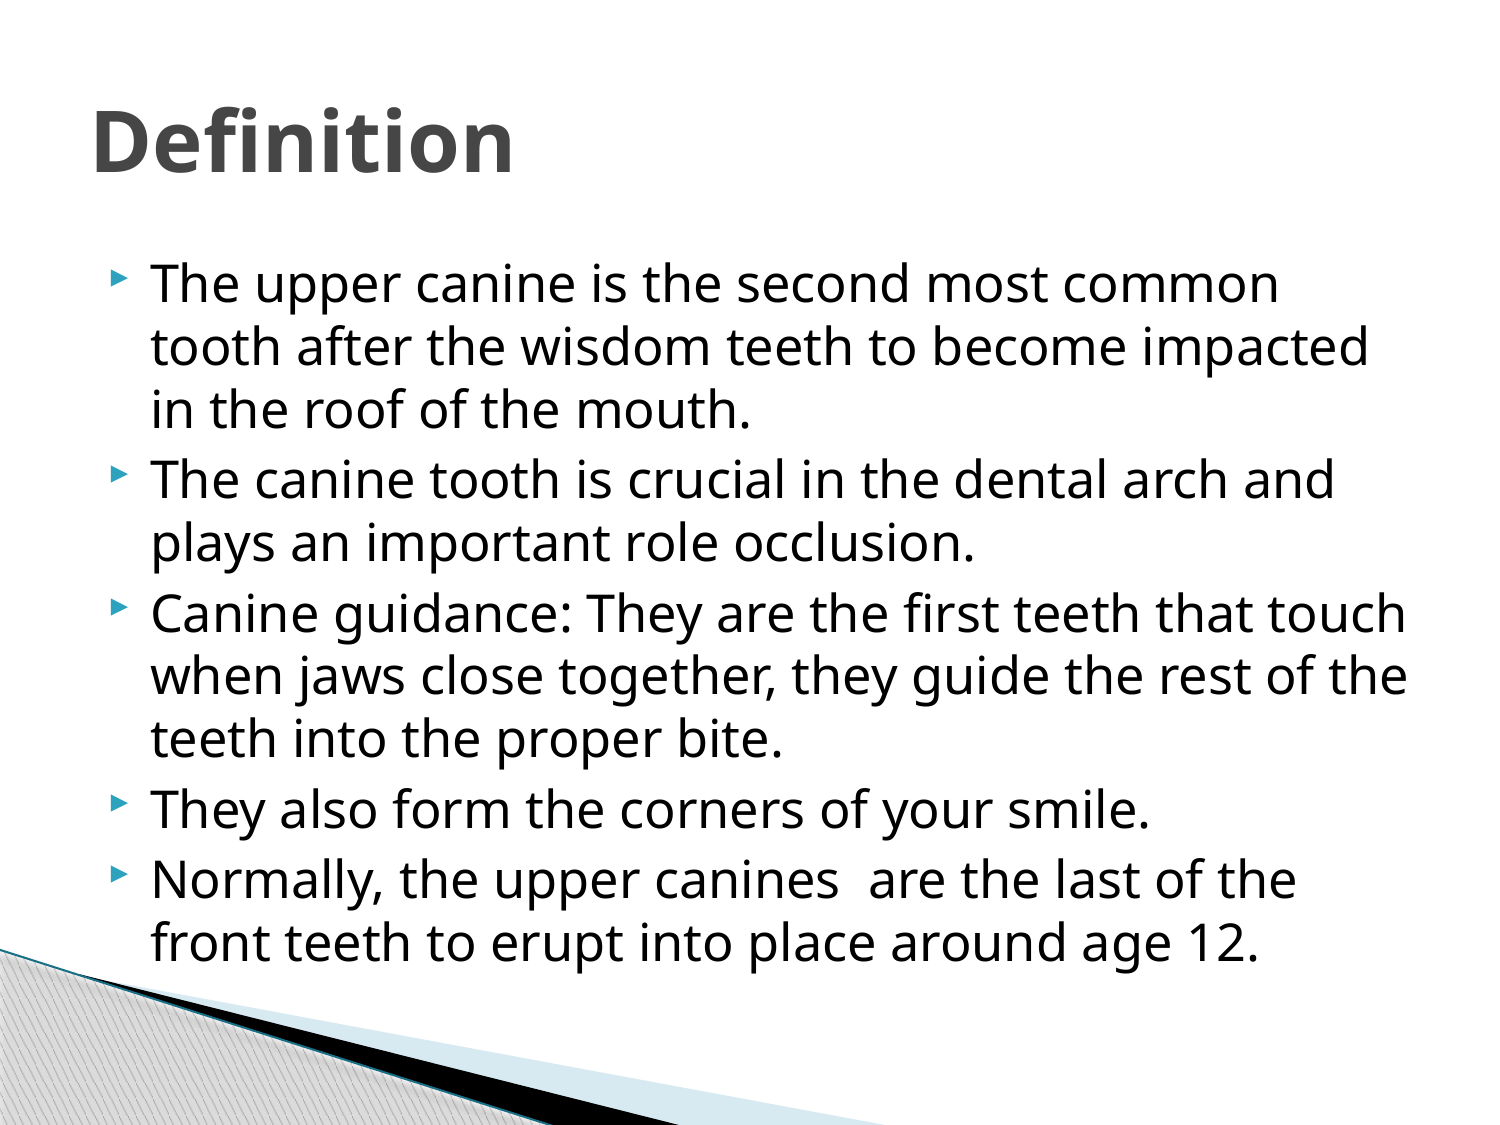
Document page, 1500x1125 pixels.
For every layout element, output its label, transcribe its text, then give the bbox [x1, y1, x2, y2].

list The upper canine is the second most common tooth after the wisdom teeth to become impacted in the roof of the mouth. The canine tooth is crucial in the dental arch and plays an important role occlusion. Canine guidance: They are the first teeth that touch when jaws close together, they guide the rest of the teeth into the proper bite. They also form the corners of your smile. Normally, the upper canines are the last of the front teeth to erupt into place around age 12. [75, 243, 1425, 986]
title Definition [75, 45, 1425, 233]
